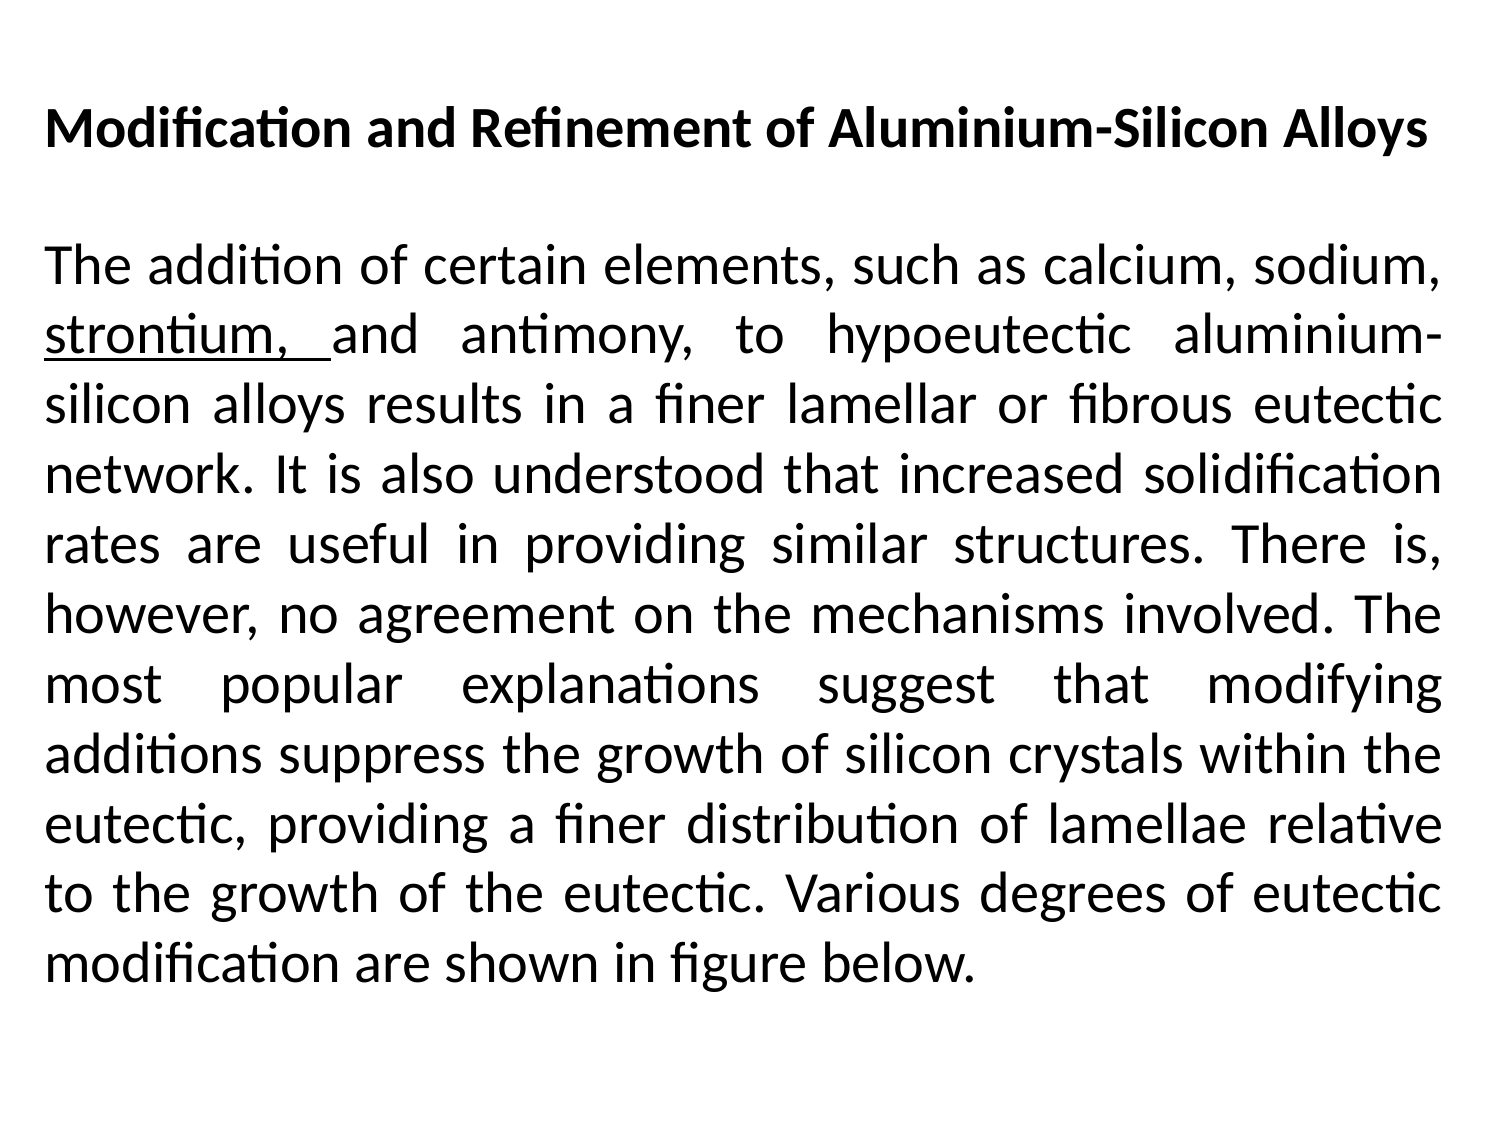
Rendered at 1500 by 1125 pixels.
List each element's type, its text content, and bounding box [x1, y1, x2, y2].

title Modification and Refinement of Aluminium-Silicon Alloys [29, 30, 1471, 219]
list The addition of certain elements, such as calcium, sodium, strontium, and antimony, to hypoeutectic aluminium-silicon alloys results in a finer lamellar or fibrous eutectic network. It is also understood that increased solidification rates are useful in providing similar structures. There is, however, no agreement on the mechanisms involved. The most popular explanations suggest that modifying additions suppress the growth of silicon crystals within the eutectic, providing a finer distribution of lamellae relative to the growth of the eutectic. Various degrees of eutectic modification are shown in figure below. [29, 218, 1459, 1028]
